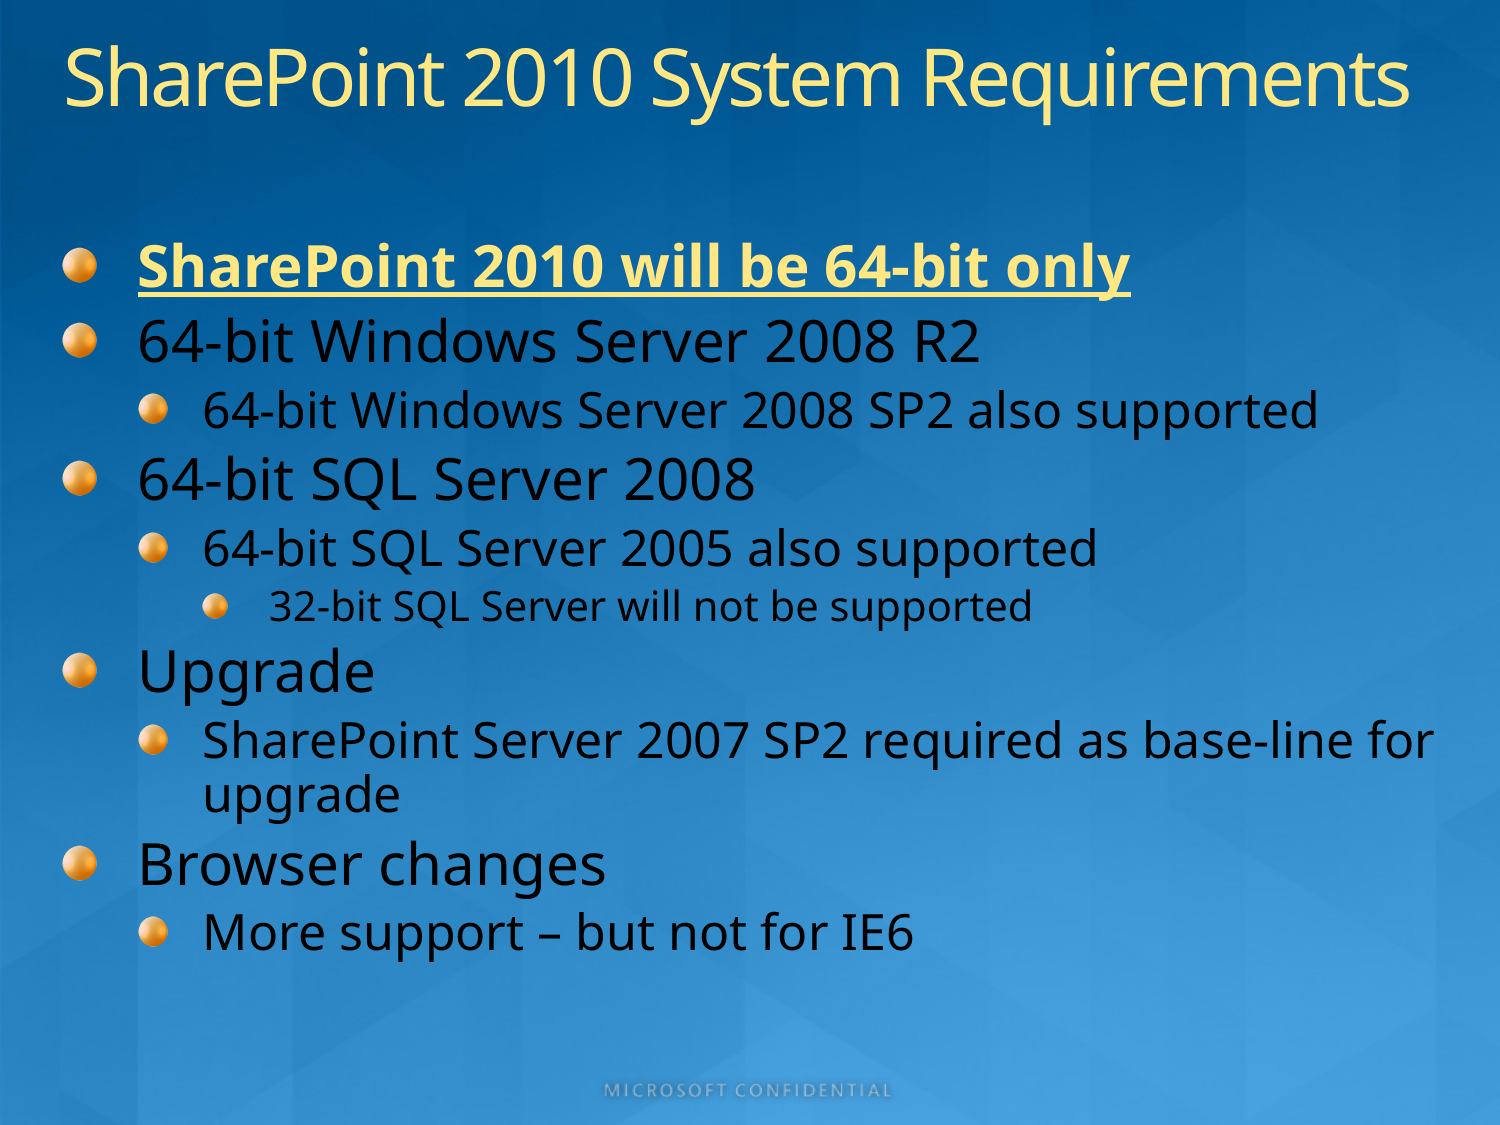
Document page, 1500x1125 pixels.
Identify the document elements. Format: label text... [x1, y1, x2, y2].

picture [0, 0, 1500, 1125]
title SharePoint 2010 System Requirements [63, 37, 1438, 129]
list SharePoint 2010 will be 64-bit only 64-bit Windows Server 2008 R2 64-bit Windows Server 2008 SP2 also supported 64-bit SQL Server 2008 64-bit SQL Server 2005 also supported 32-bit SQL Server will not be supported Upgrade SharePoint Server 2007 SP2 required as base-line for upgrade Browser changes More support – but not for IE6 [62, 237, 1438, 989]
